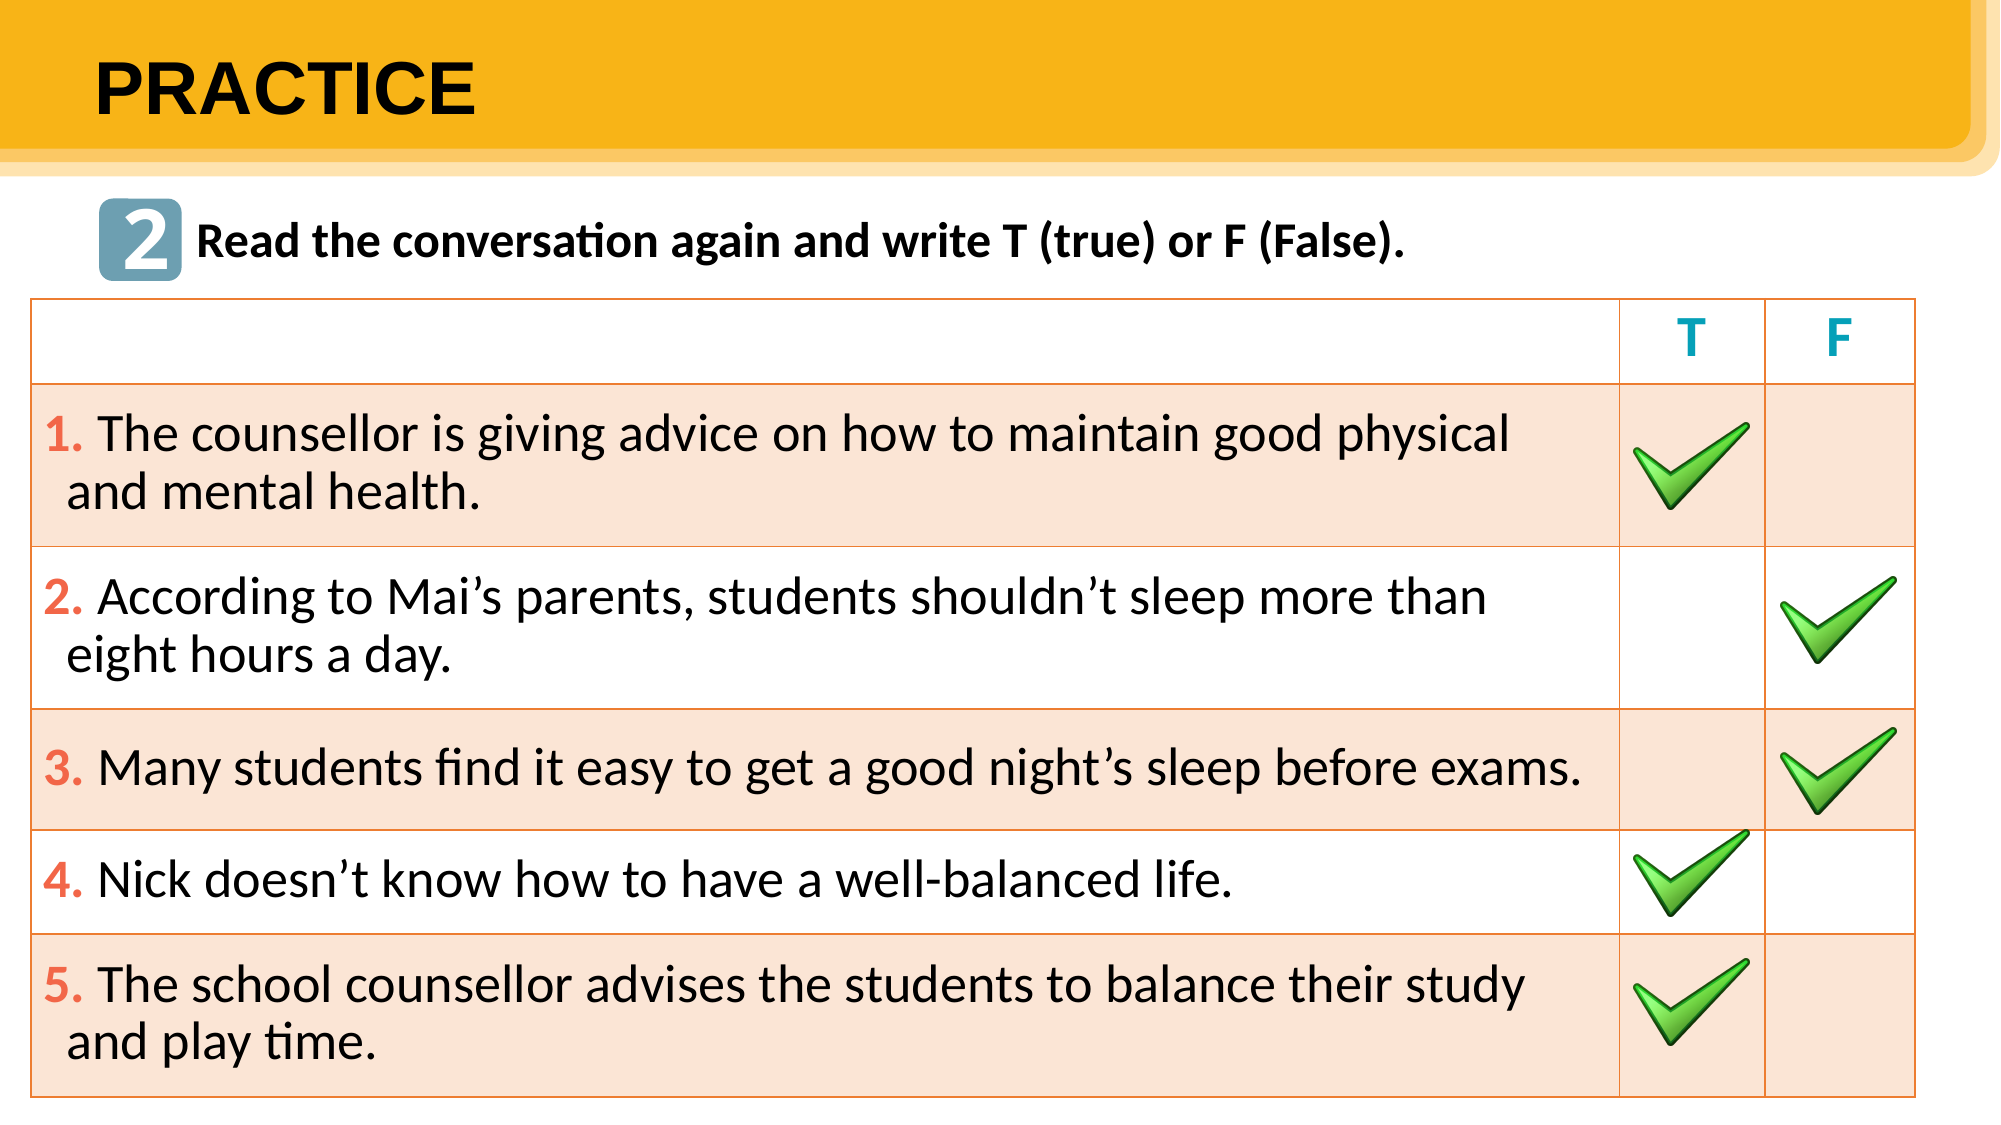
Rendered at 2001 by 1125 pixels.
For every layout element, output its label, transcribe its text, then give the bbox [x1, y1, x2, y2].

text_box [98, 198, 107, 281]
table_cell [1766, 710, 1914, 829]
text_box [0, 0, 2000, 177]
table_cell 3. Many students find it easy to get a good night’s sleep before exams. [32, 710, 1619, 829]
picture [1780, 727, 1897, 815]
text_box 2 [107, 178, 173, 294]
table_header [32, 300, 1619, 383]
picture [1780, 576, 1897, 665]
table_cell [1766, 547, 1914, 708]
table_cell [1620, 935, 1764, 1096]
picture [1633, 829, 1750, 917]
table_cell 5. The school counsellor advises the students to balance their study and play time. [32, 935, 1619, 1096]
table_cell 4. Nick doesn’t know how to have a well-balanced life. [32, 831, 1619, 933]
table_cell 1. The counsellor is giving advice on how to maintain good physical and mental health. [32, 385, 1619, 546]
table_header T [1620, 300, 1764, 383]
table_cell [1620, 547, 1764, 708]
table_cell 2. According to Mai’s parents, students shouldn’t sleep more than eight hours a day. [32, 547, 1619, 708]
table_header F [1766, 300, 1914, 383]
table_cell [1766, 935, 1914, 1096]
table_cell [1620, 385, 1764, 546]
text_box Read the conversation again and write T (true) or F (False). [181, 199, 1878, 275]
table_cell [1620, 710, 1764, 829]
table_cell [1766, 831, 1914, 933]
picture [1633, 422, 1750, 510]
table_cell [1620, 831, 1764, 933]
text_box [173, 198, 183, 281]
table_cell [1766, 385, 1914, 546]
picture [1633, 958, 1750, 1046]
